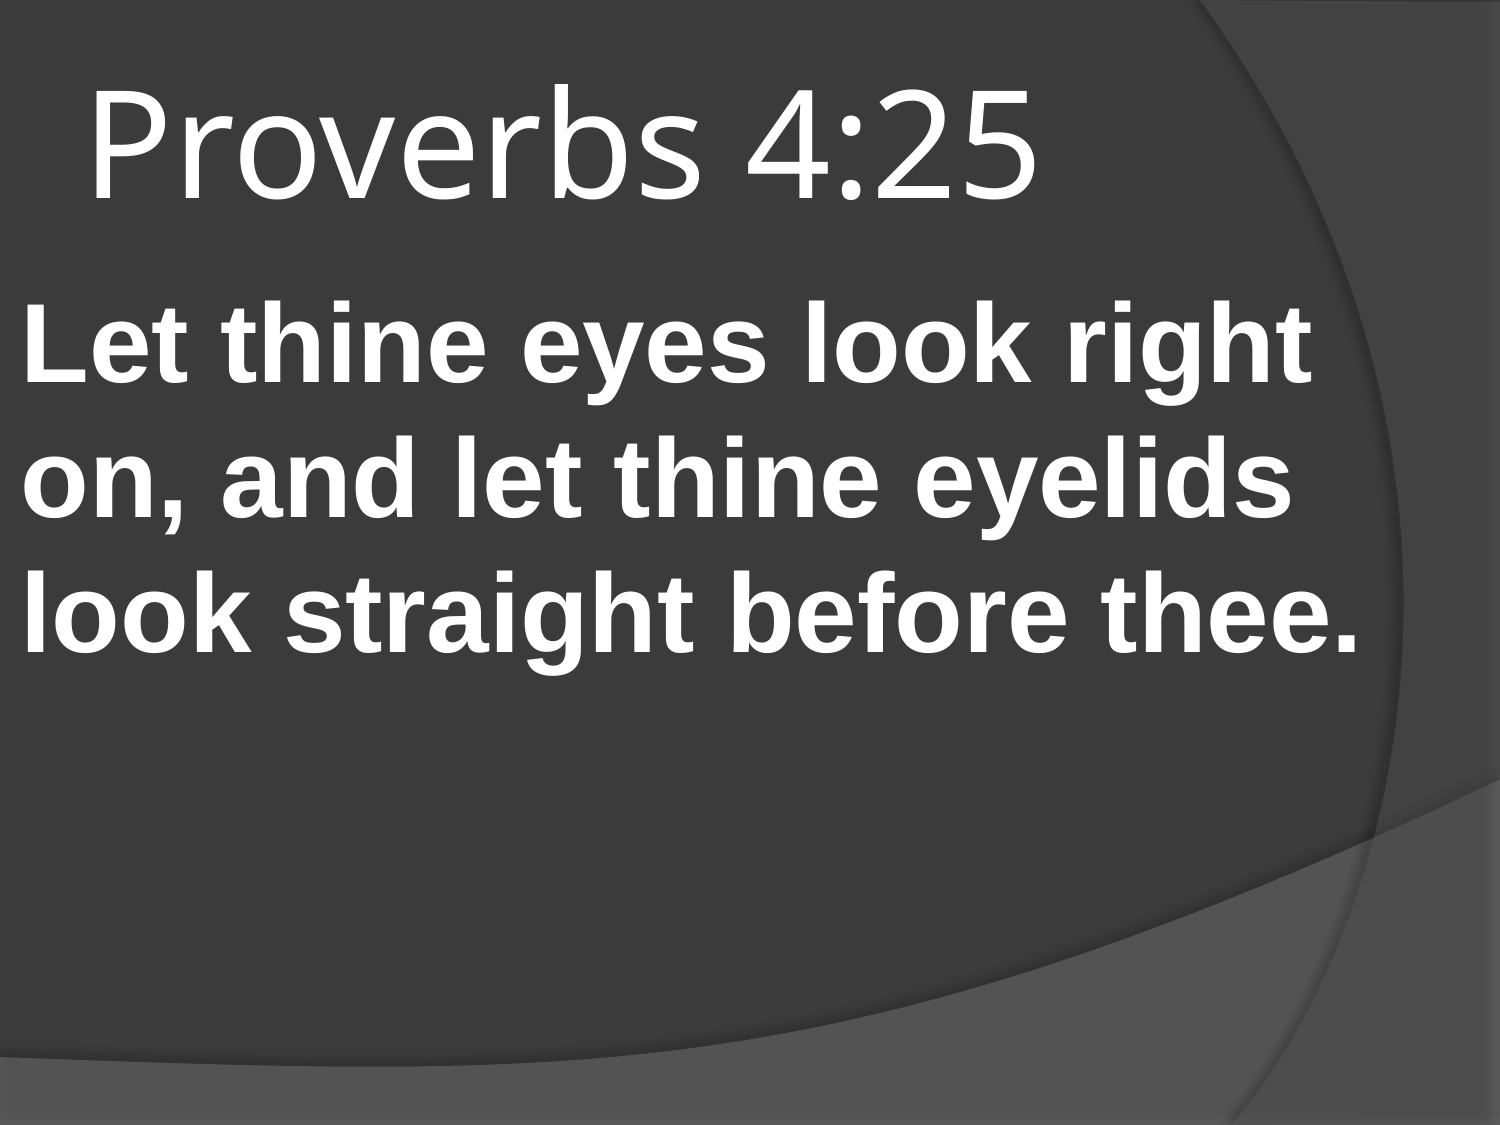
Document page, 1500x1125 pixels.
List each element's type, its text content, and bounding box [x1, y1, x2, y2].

list Let thine eyes look right on, and let thine eyelids look straight before thee. [0, 262, 1488, 1125]
title Proverbs 4:25 [75, 45, 1300, 233]
